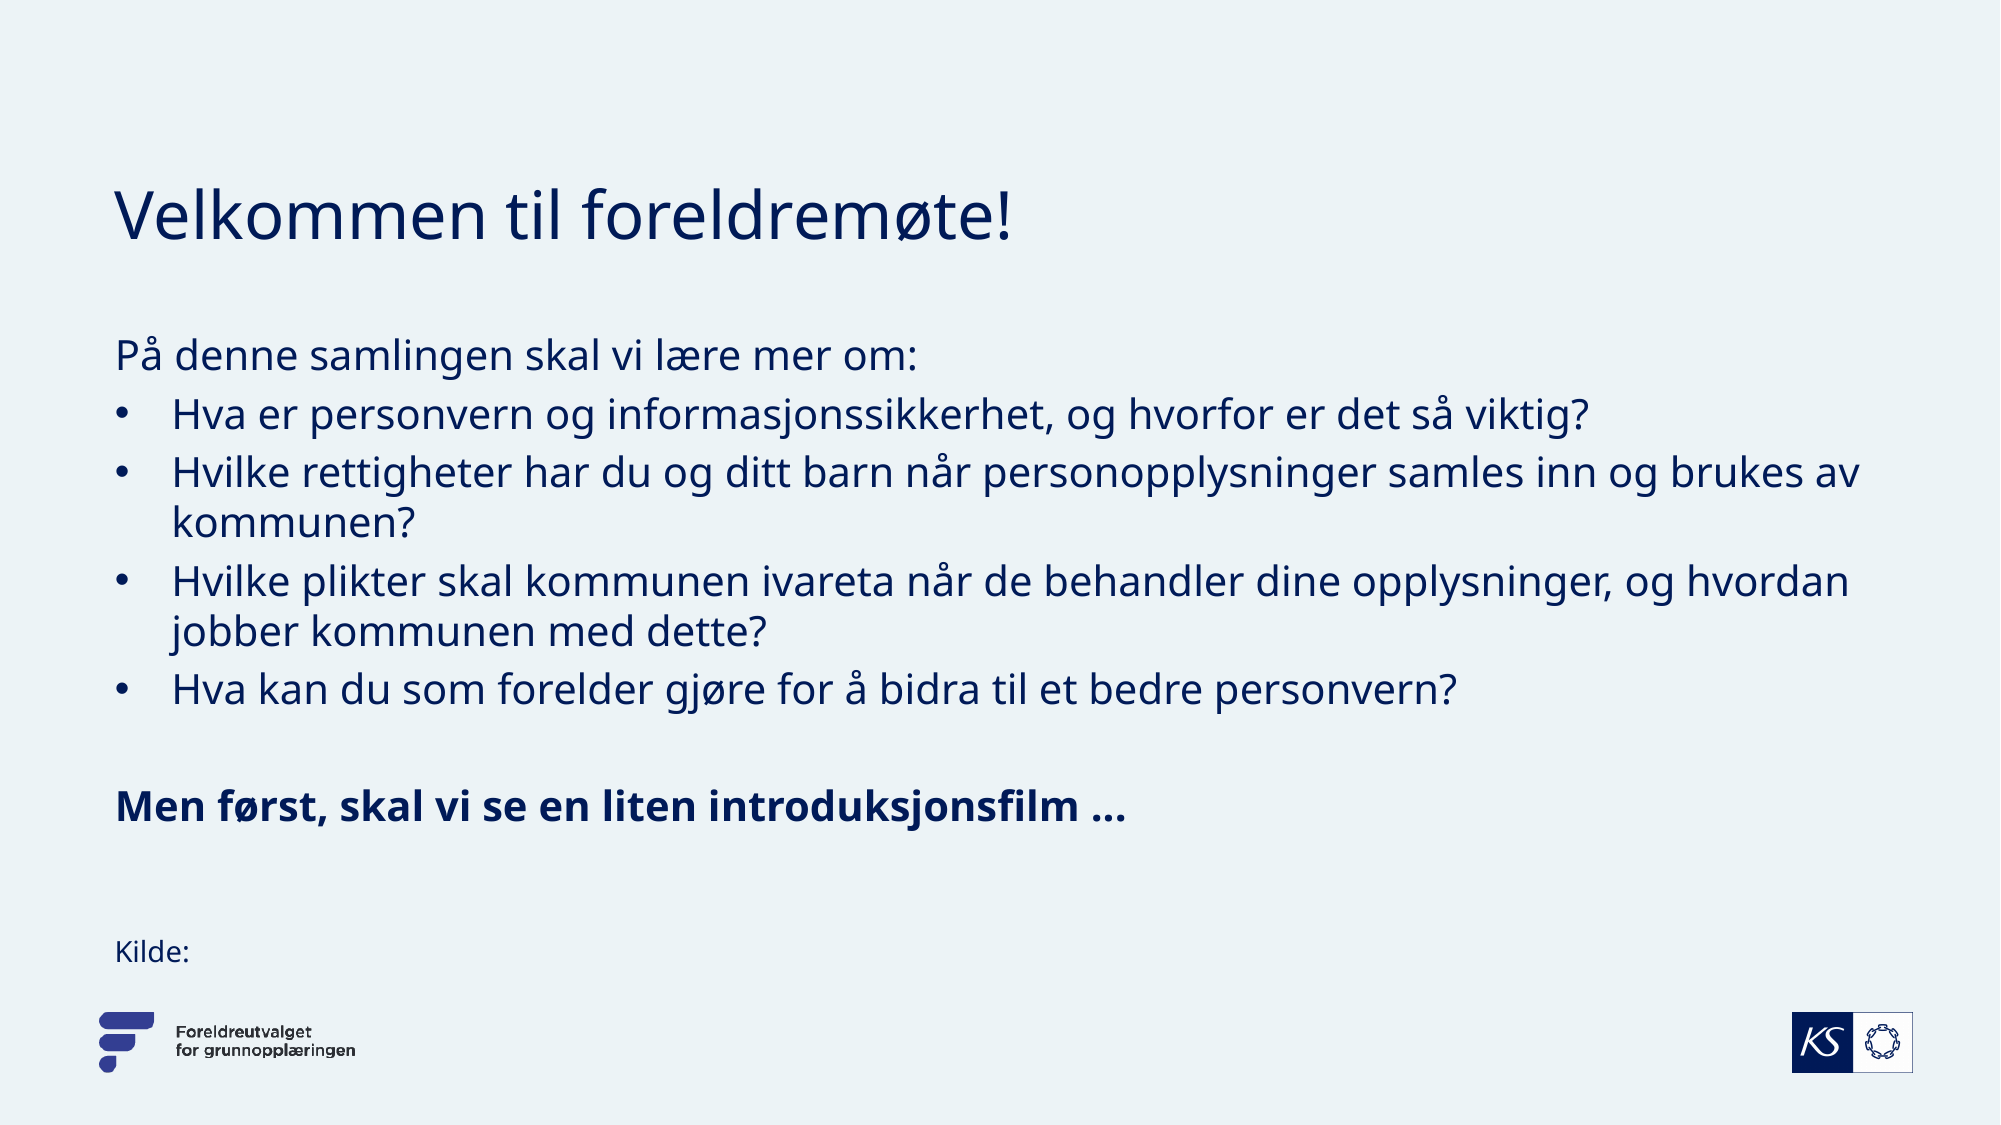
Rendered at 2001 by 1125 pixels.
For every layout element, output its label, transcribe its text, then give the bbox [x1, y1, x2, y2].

picture [1792, 1012, 1913, 1073]
picture [99, 1012, 356, 1073]
text_box Kilde: [99, 925, 1926, 976]
title Velkommen til foreldremøte! [99, 120, 1900, 306]
list På denne samlingen skal vi lære mer om: Hva er personvern og informasjonssikkerhet, og hvorfor er det så viktig? Hvilke rettigheter har du og ditt barn når personopplysninger samles inn og brukes av kommunen? Hvilke plikter skal kommunen ivareta når de behandler dine opplysninger, og hvordan jobber kommunen med dette? Hva kan du som forelder gjøre for å bidra til et bedre personvern? Men først, skal vi se en liten introduksjonsfilm ... [99, 321, 1900, 914]
